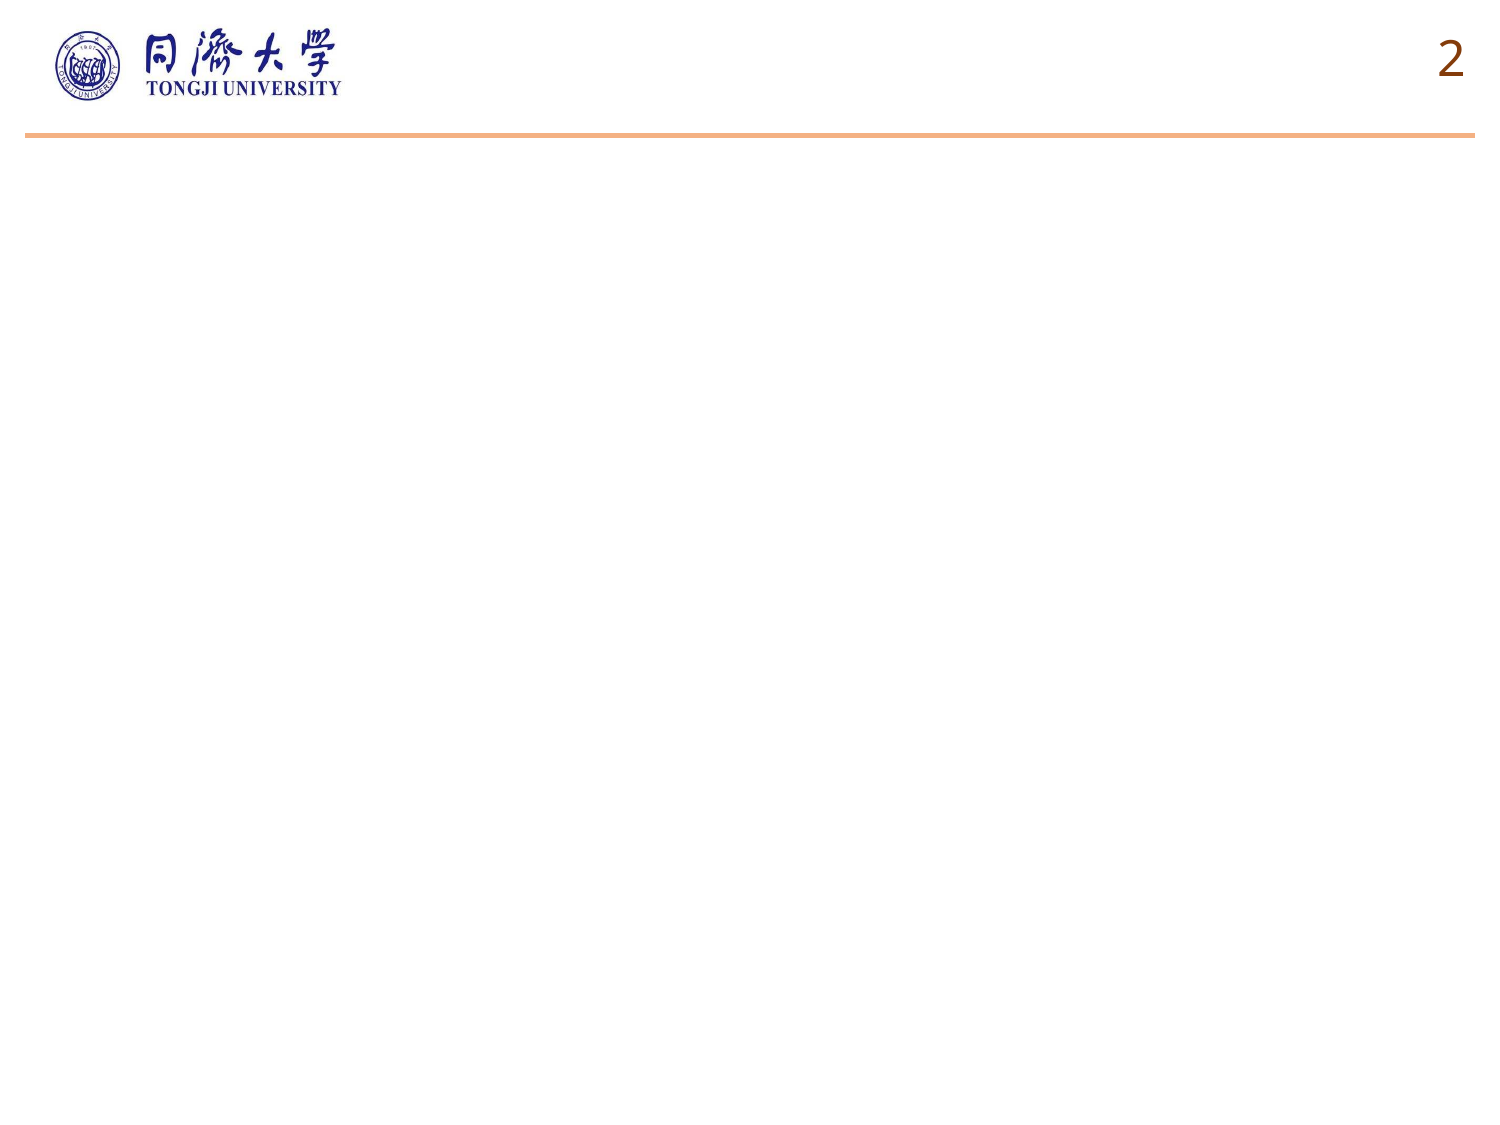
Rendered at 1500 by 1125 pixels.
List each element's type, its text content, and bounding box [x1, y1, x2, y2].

text_box 2 [1422, 18, 1481, 94]
picture [25, 0, 371, 131]
